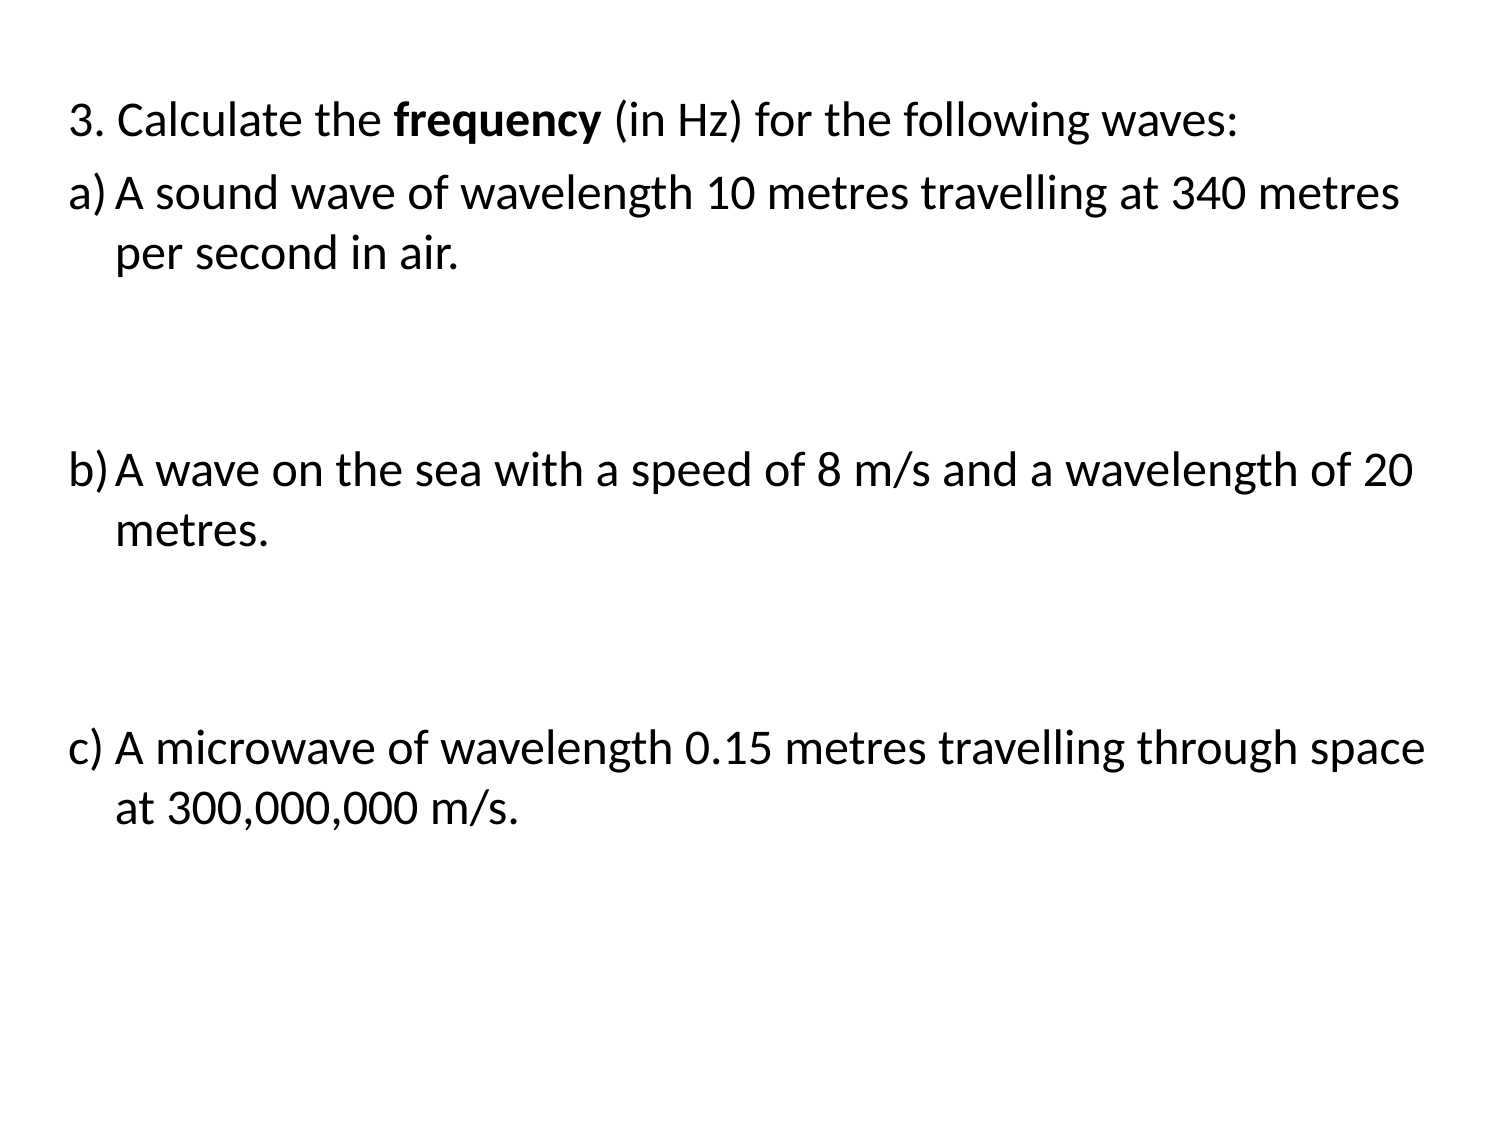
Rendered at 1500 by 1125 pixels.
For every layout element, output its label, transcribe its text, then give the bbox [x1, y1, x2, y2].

text_box 3. Calculate the frequency (in Hz) for the following waves: A sound wave of wavelength 10 metres travelling at 340 metres per second in air. A wave on the sea with a speed of 8 m/s and a wavelength of 20 metres. A microwave of wavelength 0.15 metres travelling through space at 300,000,000 m/s. [26, 79, 1446, 842]
